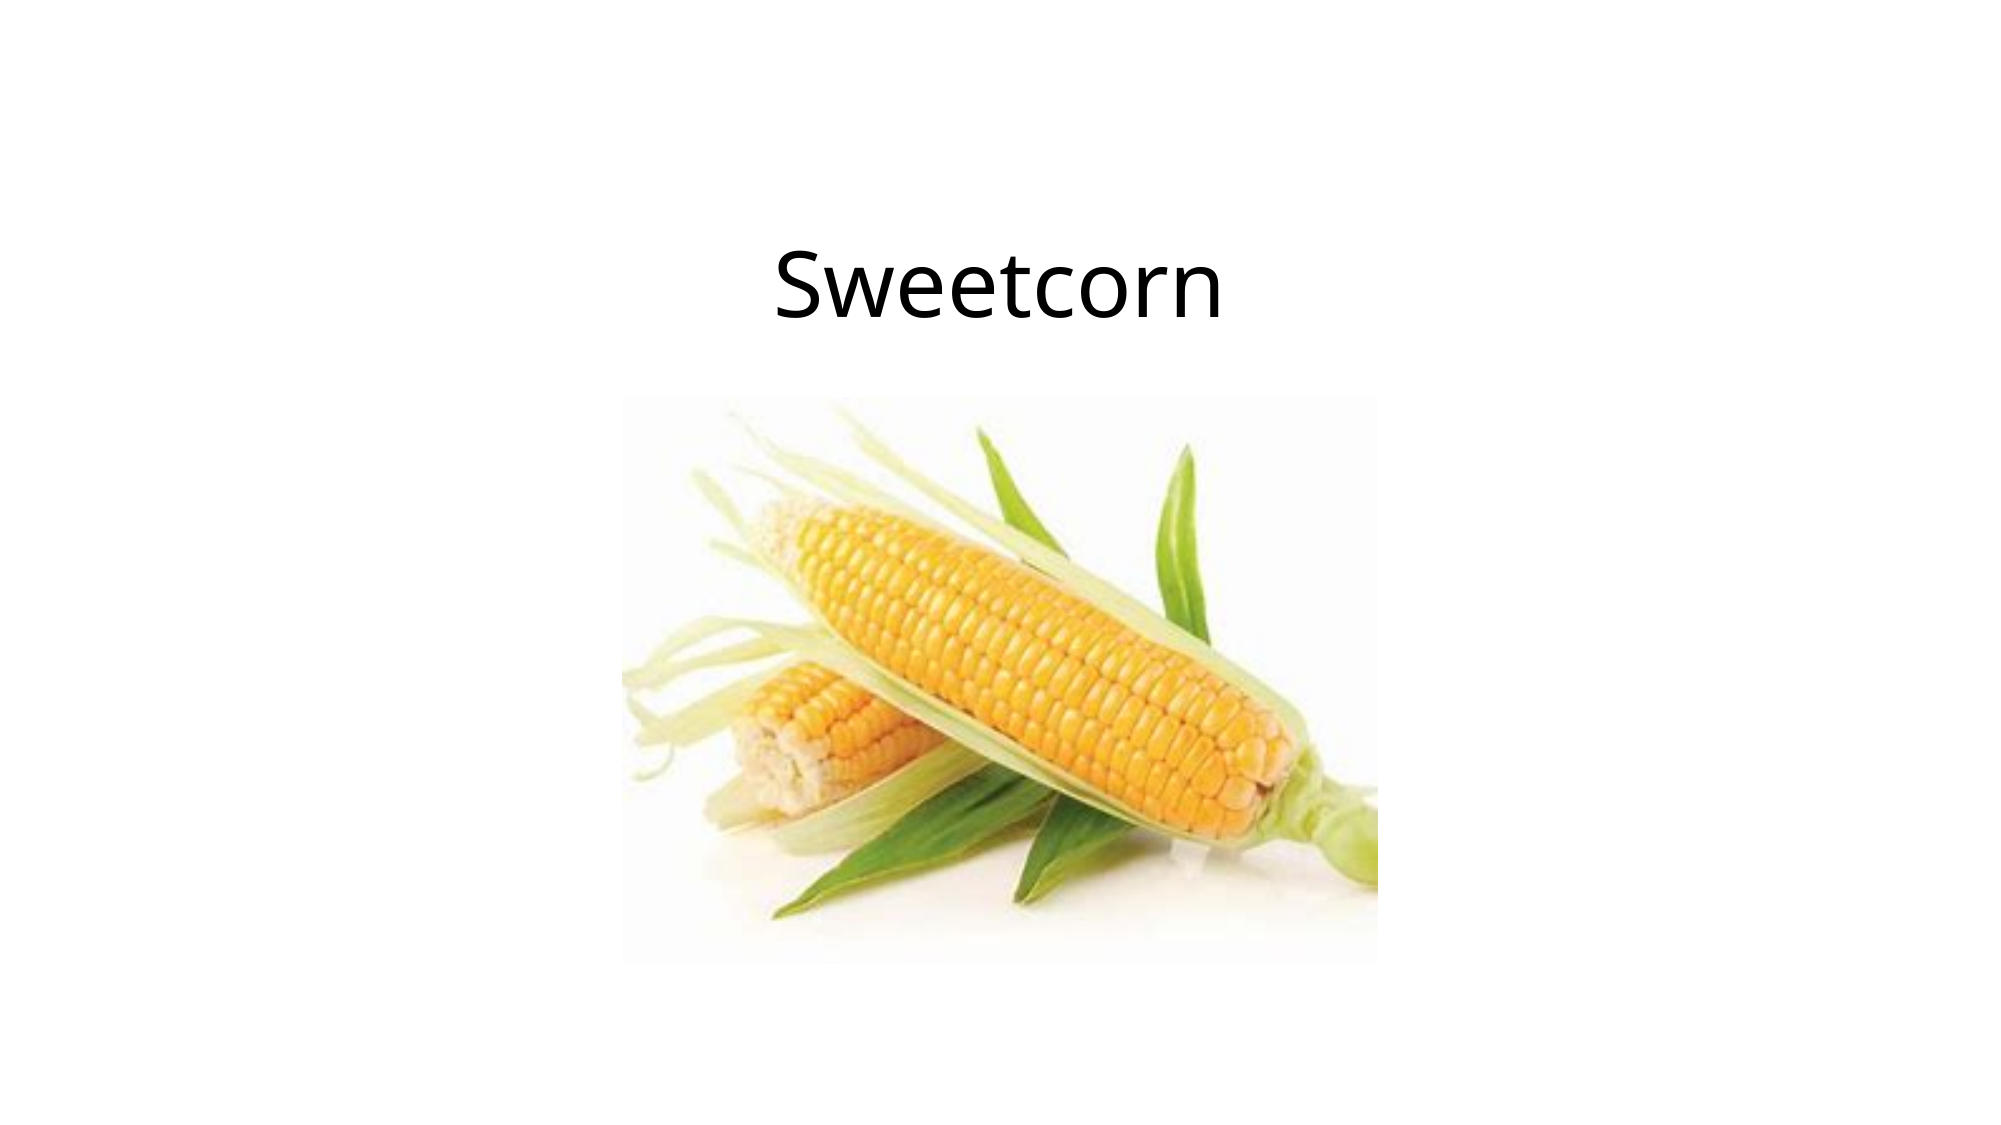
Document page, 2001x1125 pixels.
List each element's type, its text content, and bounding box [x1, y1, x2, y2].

picture [622, 396, 1378, 964]
title Sweetcorn [137, 179, 1863, 398]
